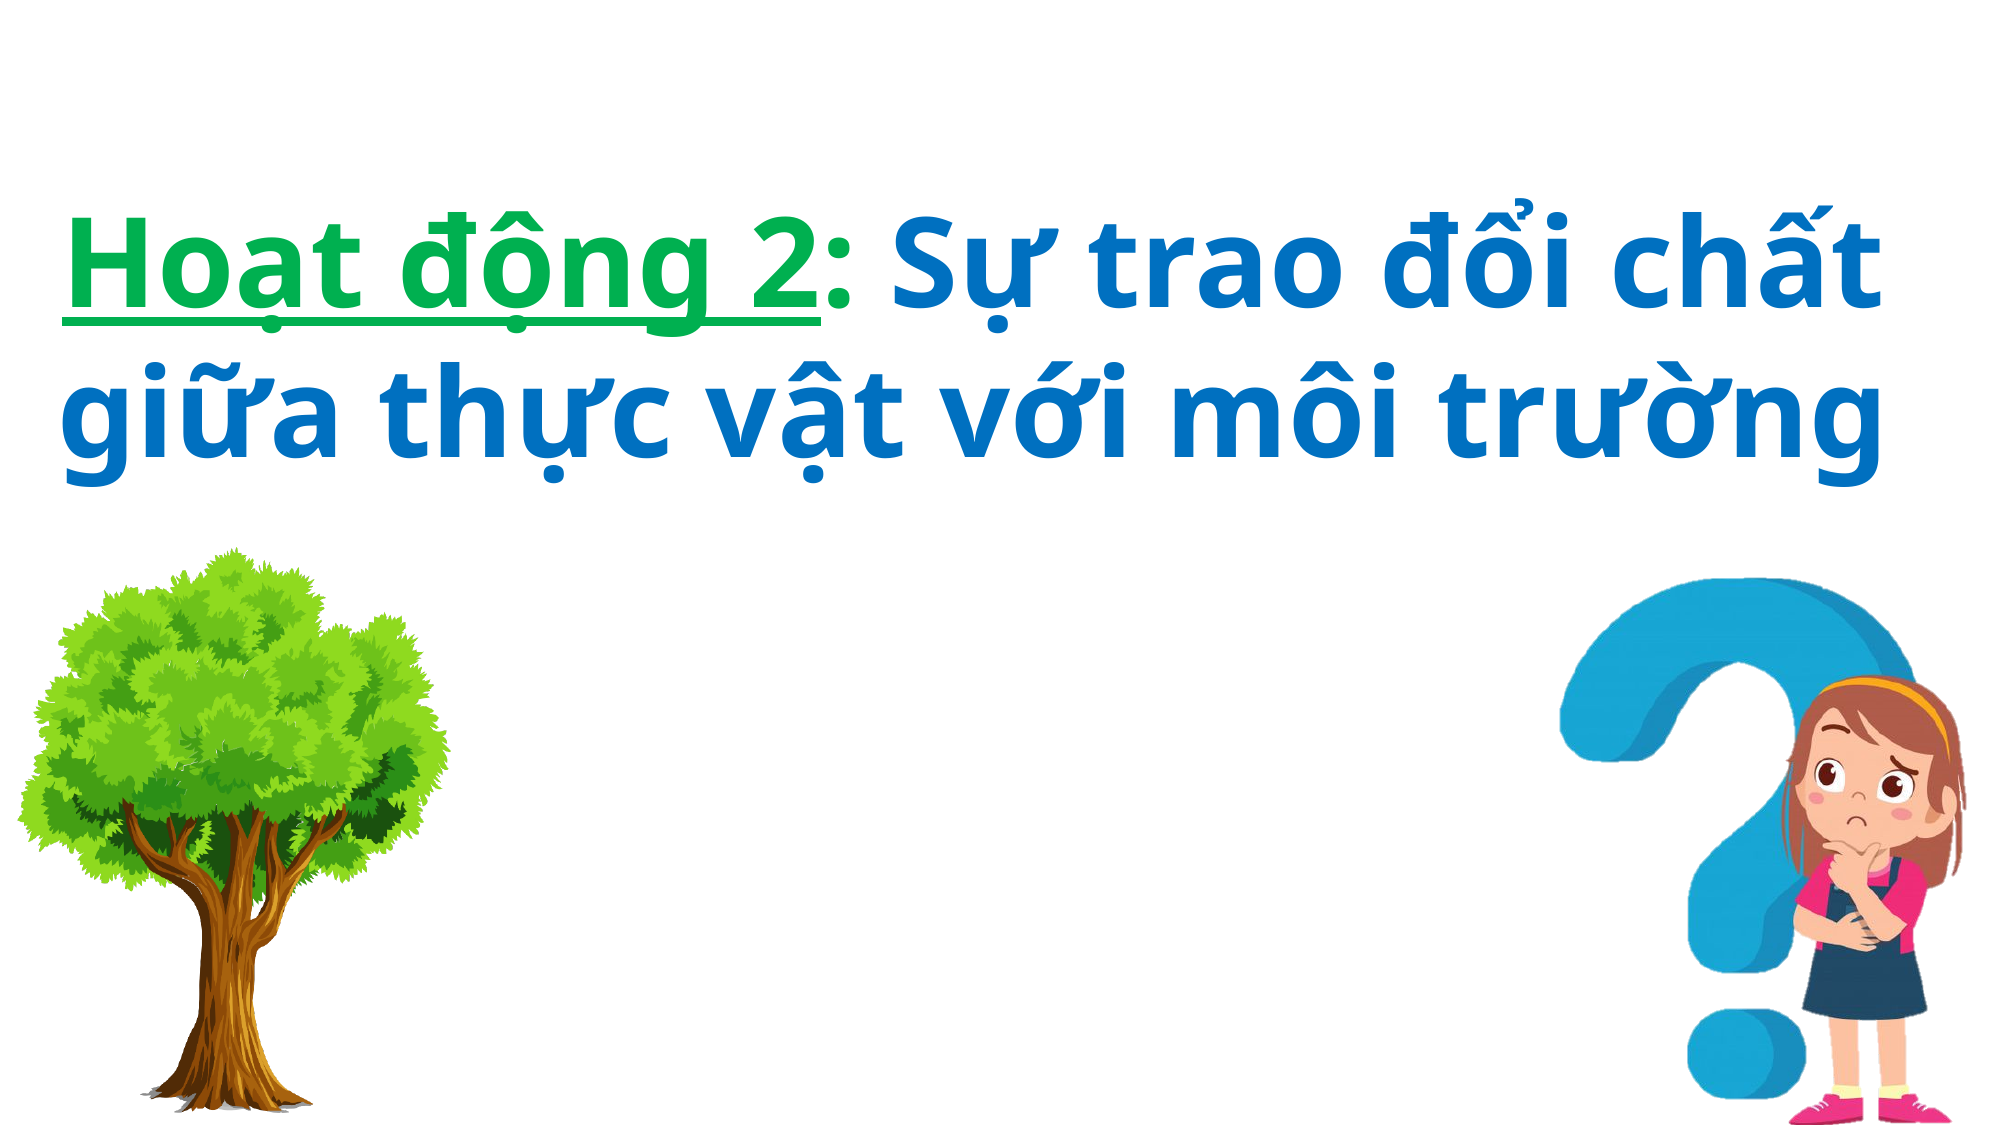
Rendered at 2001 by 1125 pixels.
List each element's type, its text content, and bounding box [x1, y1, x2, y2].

text_box Hoạt động 2: Sự trao đổi chất giữa thực vật với môi trường [24, 174, 1923, 490]
picture [1508, 527, 2000, 1125]
picture [1, 527, 466, 1125]
